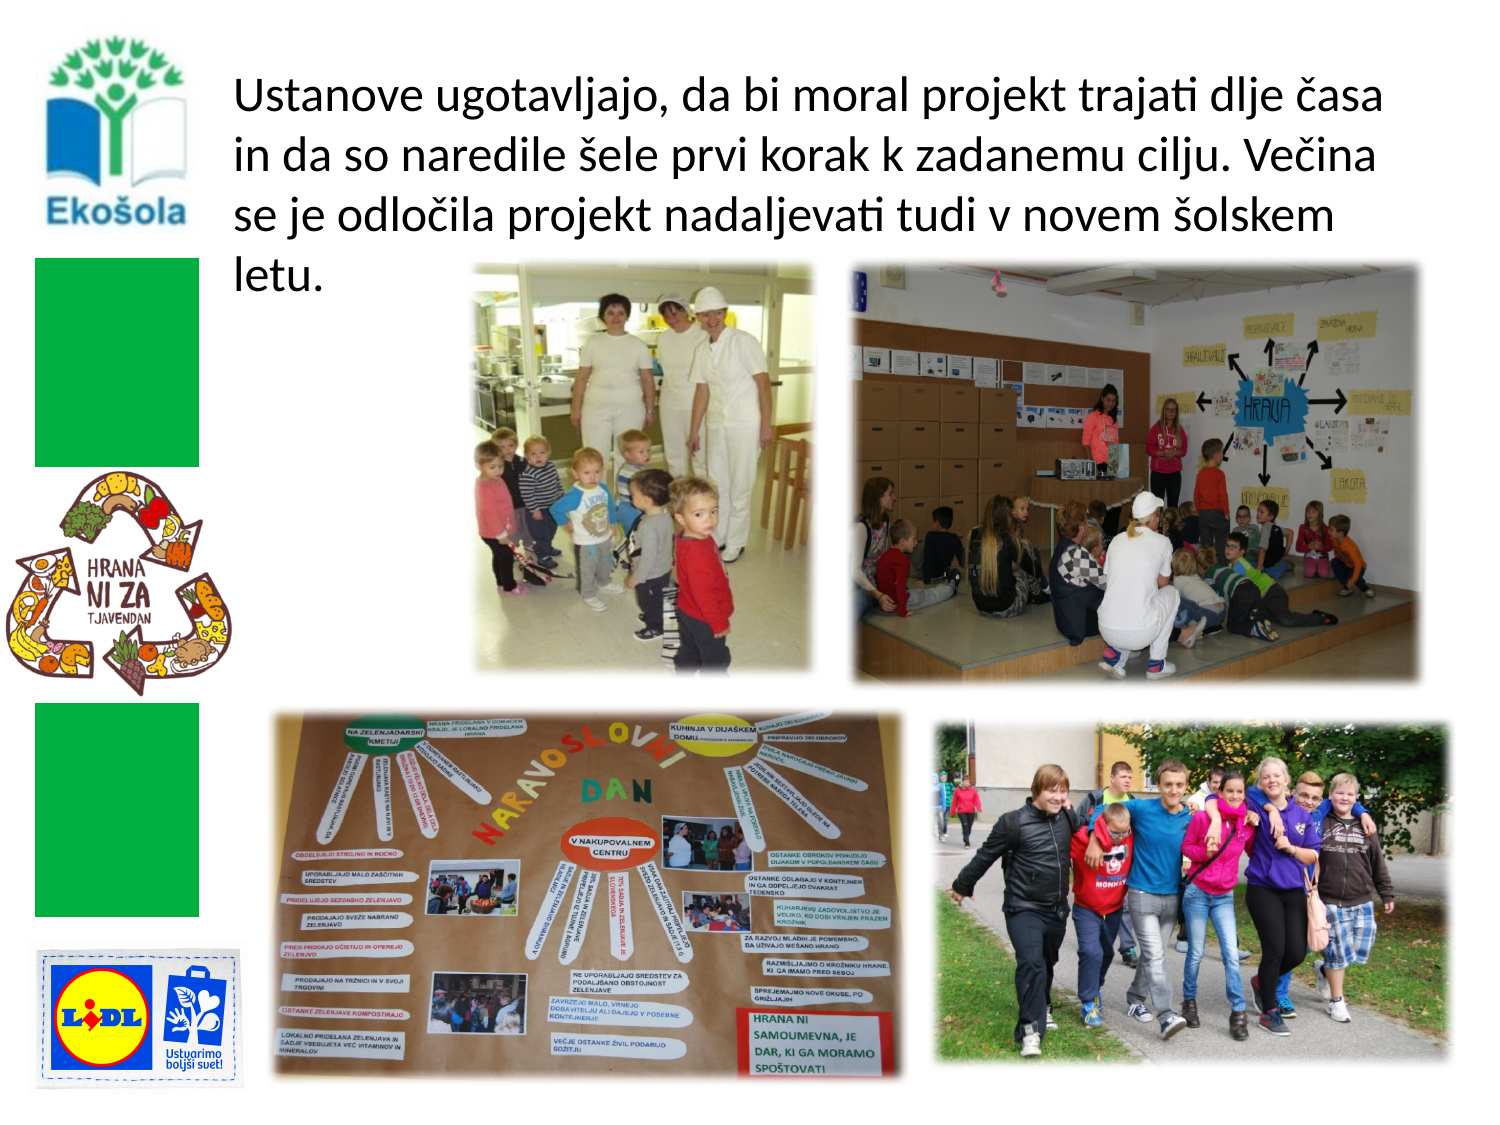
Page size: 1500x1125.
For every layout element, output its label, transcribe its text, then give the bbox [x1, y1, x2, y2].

picture [926, 715, 1457, 1071]
picture [466, 255, 822, 681]
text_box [0, 23, 249, 1095]
text_box Ustanove ugotavljajo, da bi moral projekt trajati dlje časa in da so naredile šele prvi korak k zadanemu cilju. Večina se je odločila projekt nadaljevati tudi v novem šolskem letu. [253, 54, 1447, 310]
picture [265, 703, 911, 1088]
picture [844, 255, 1428, 692]
